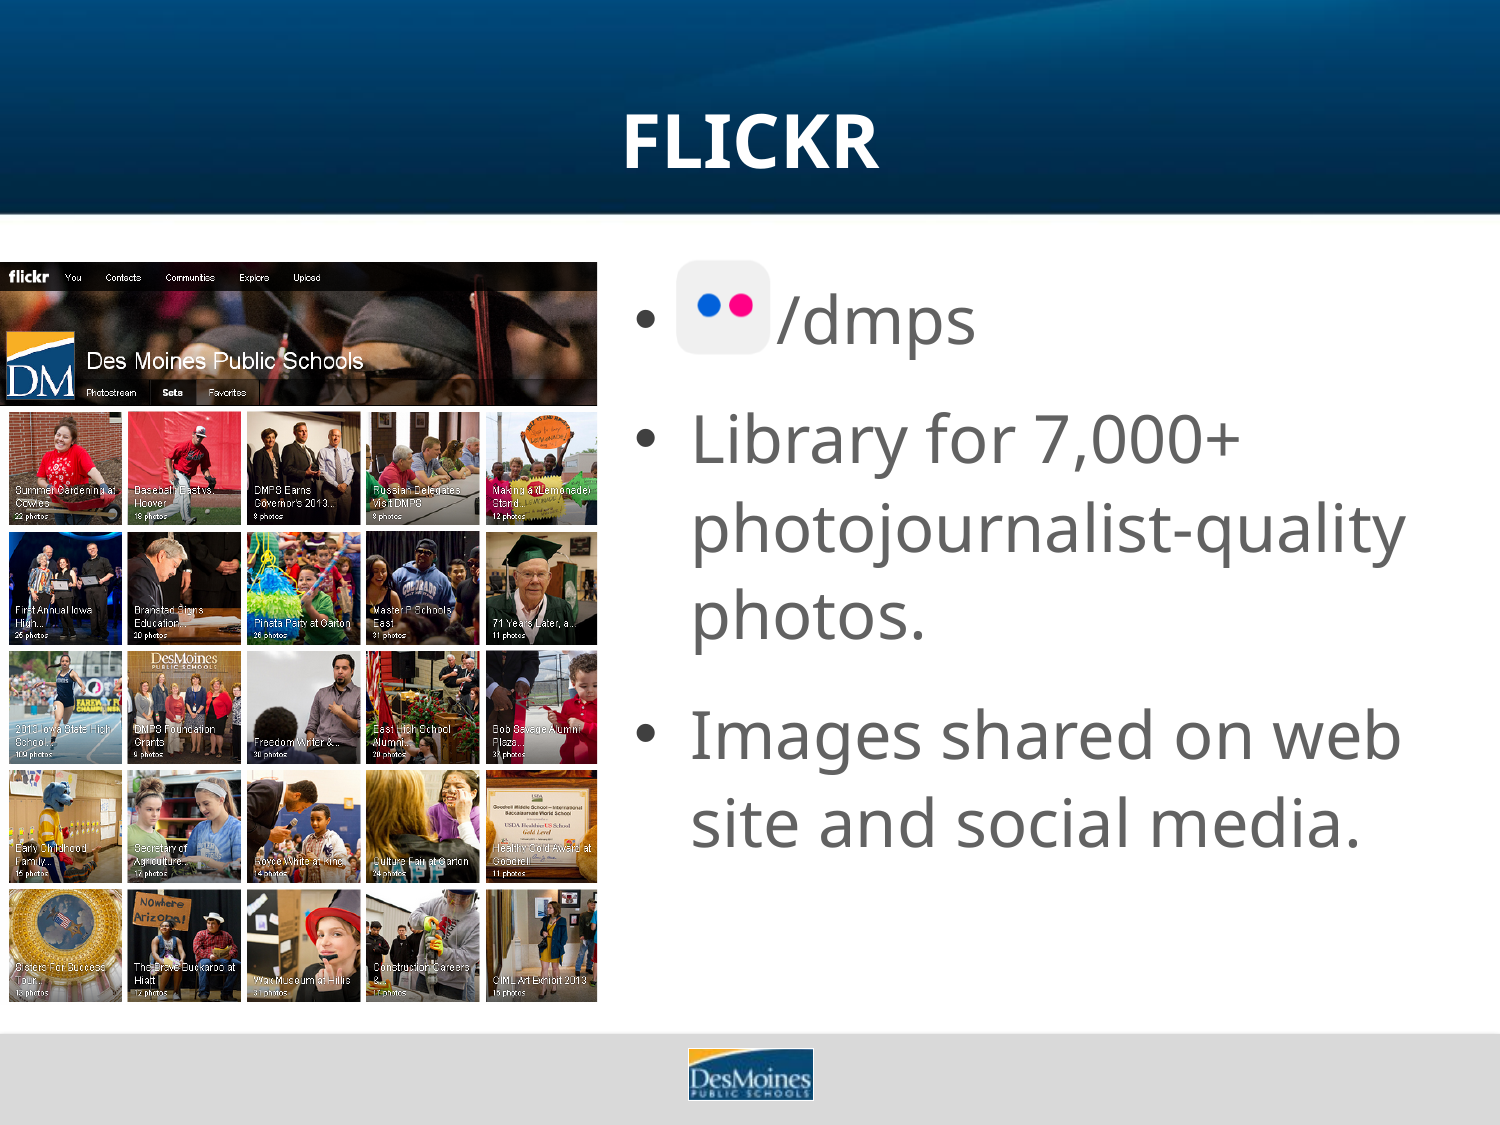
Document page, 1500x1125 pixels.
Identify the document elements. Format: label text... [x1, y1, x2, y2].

picture [0, 0, 1500, 1033]
picture [689, 1049, 813, 1100]
list /dmps Library for 7,000+ photojournalist-quality photos. Images shared on web site and social media. [618, 262, 1425, 1005]
title FLICKR [75, 45, 1425, 233]
